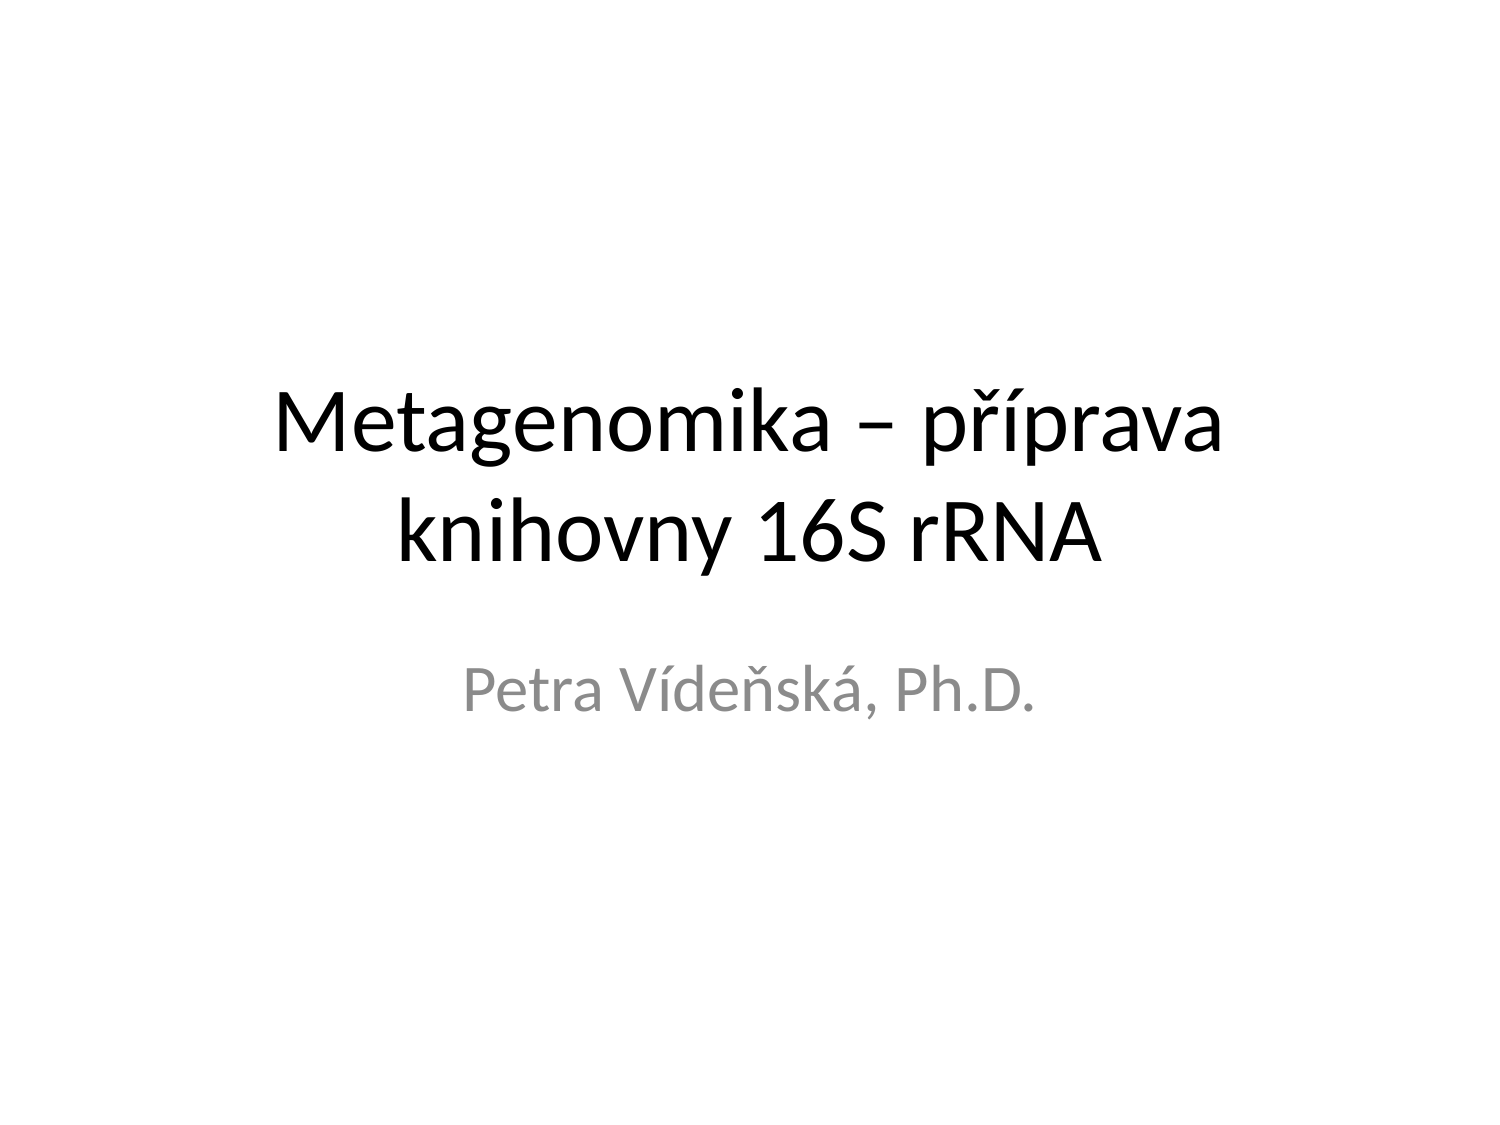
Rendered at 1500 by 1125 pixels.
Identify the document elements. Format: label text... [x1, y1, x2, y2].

title Metagenomika – příprava knihovny 16S rRNA [112, 349, 1388, 591]
subtitle Petra Vídeňská, Ph.D. [225, 637, 1275, 925]
